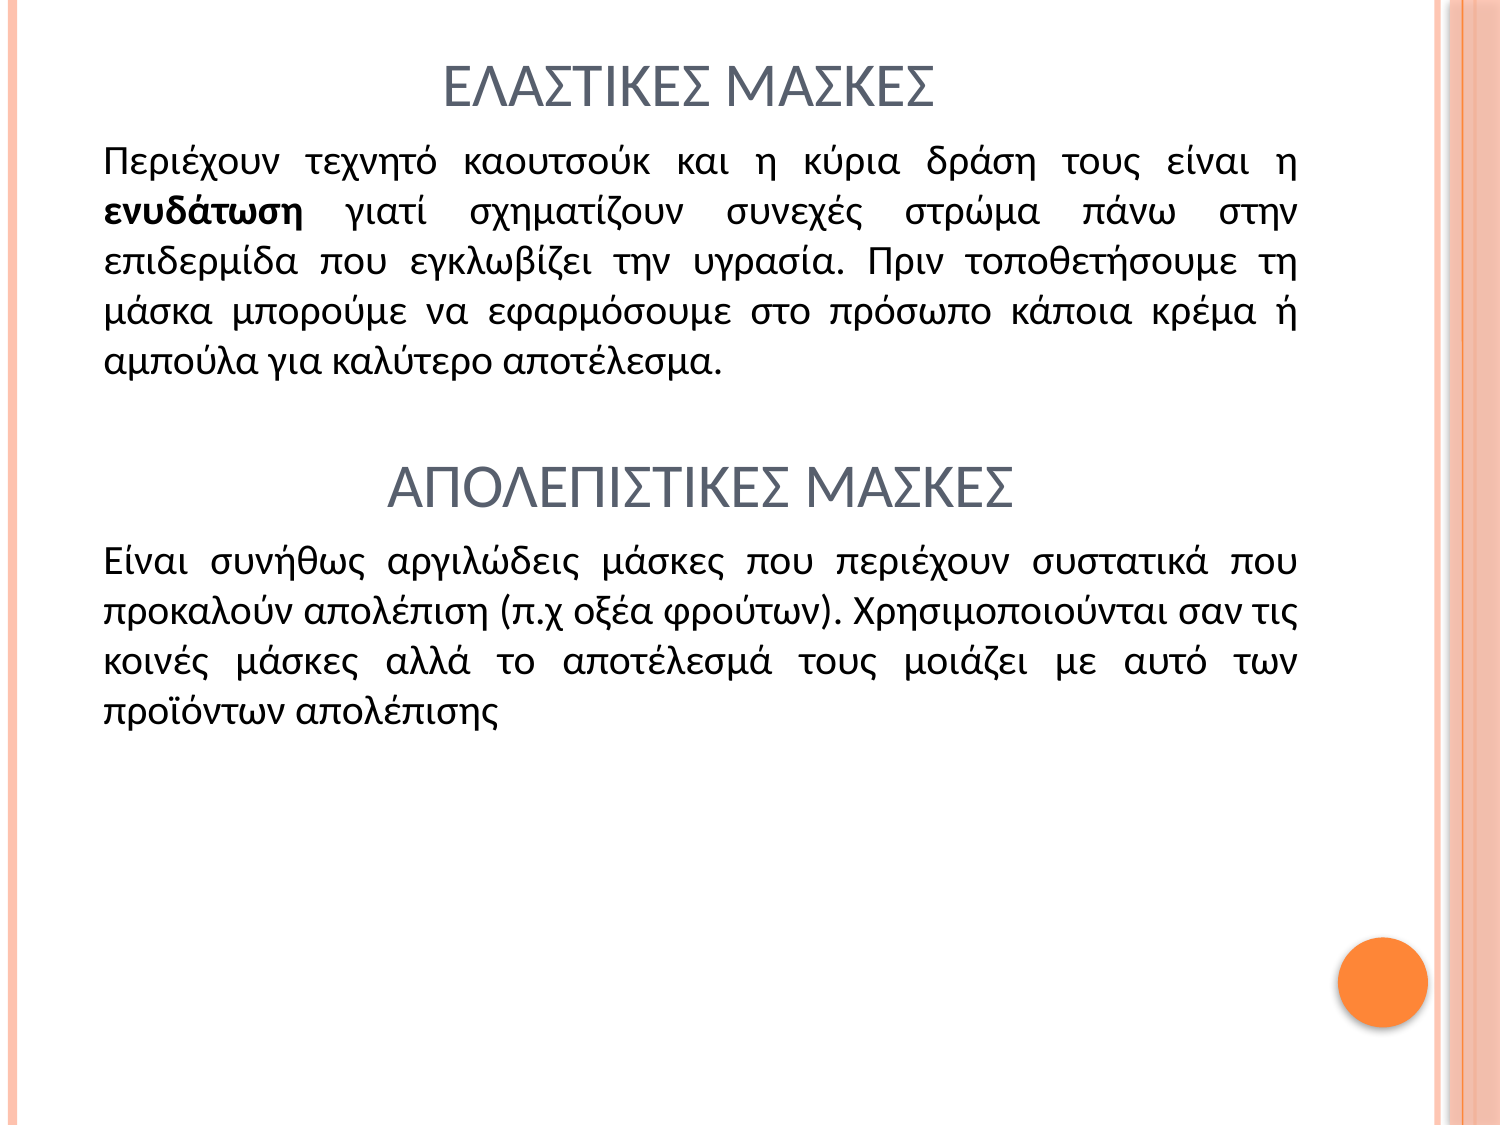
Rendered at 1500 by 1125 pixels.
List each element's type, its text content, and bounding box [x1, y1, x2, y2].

list Περιέχουν τεχνητό καουτσούκ και η κύρια δράση τους είναι η ενυδάτωση γιατί σχηματίζουν συνεχές στρώμα πάνω στην επιδερμίδα που εγκλωβίζει την υγρασία. Πριν τοποθετήσουμε τη μάσκα μπορούμε να εφαρμόσουμε στο πρόσωπο κάποια κρέμα ή αμπούλα για καλύτερο αποτέλεσμα. απολεπιστικεσ μασκεσ Είναι συνήθως αργιλώδεις μάσκες που περιέχουν συστατικά που προκαλούν απολέπιση (π.χ οξέα φρούτων). Χρησιμοποιούνται σαν τις κοινές μάσκες αλλά το αποτέλεσμά τους μοιάζει με αυτό των προϊόντων απολέπισης [88, 125, 1314, 882]
title ελαστικεσ μασκεσ [76, 30, 1302, 127]
